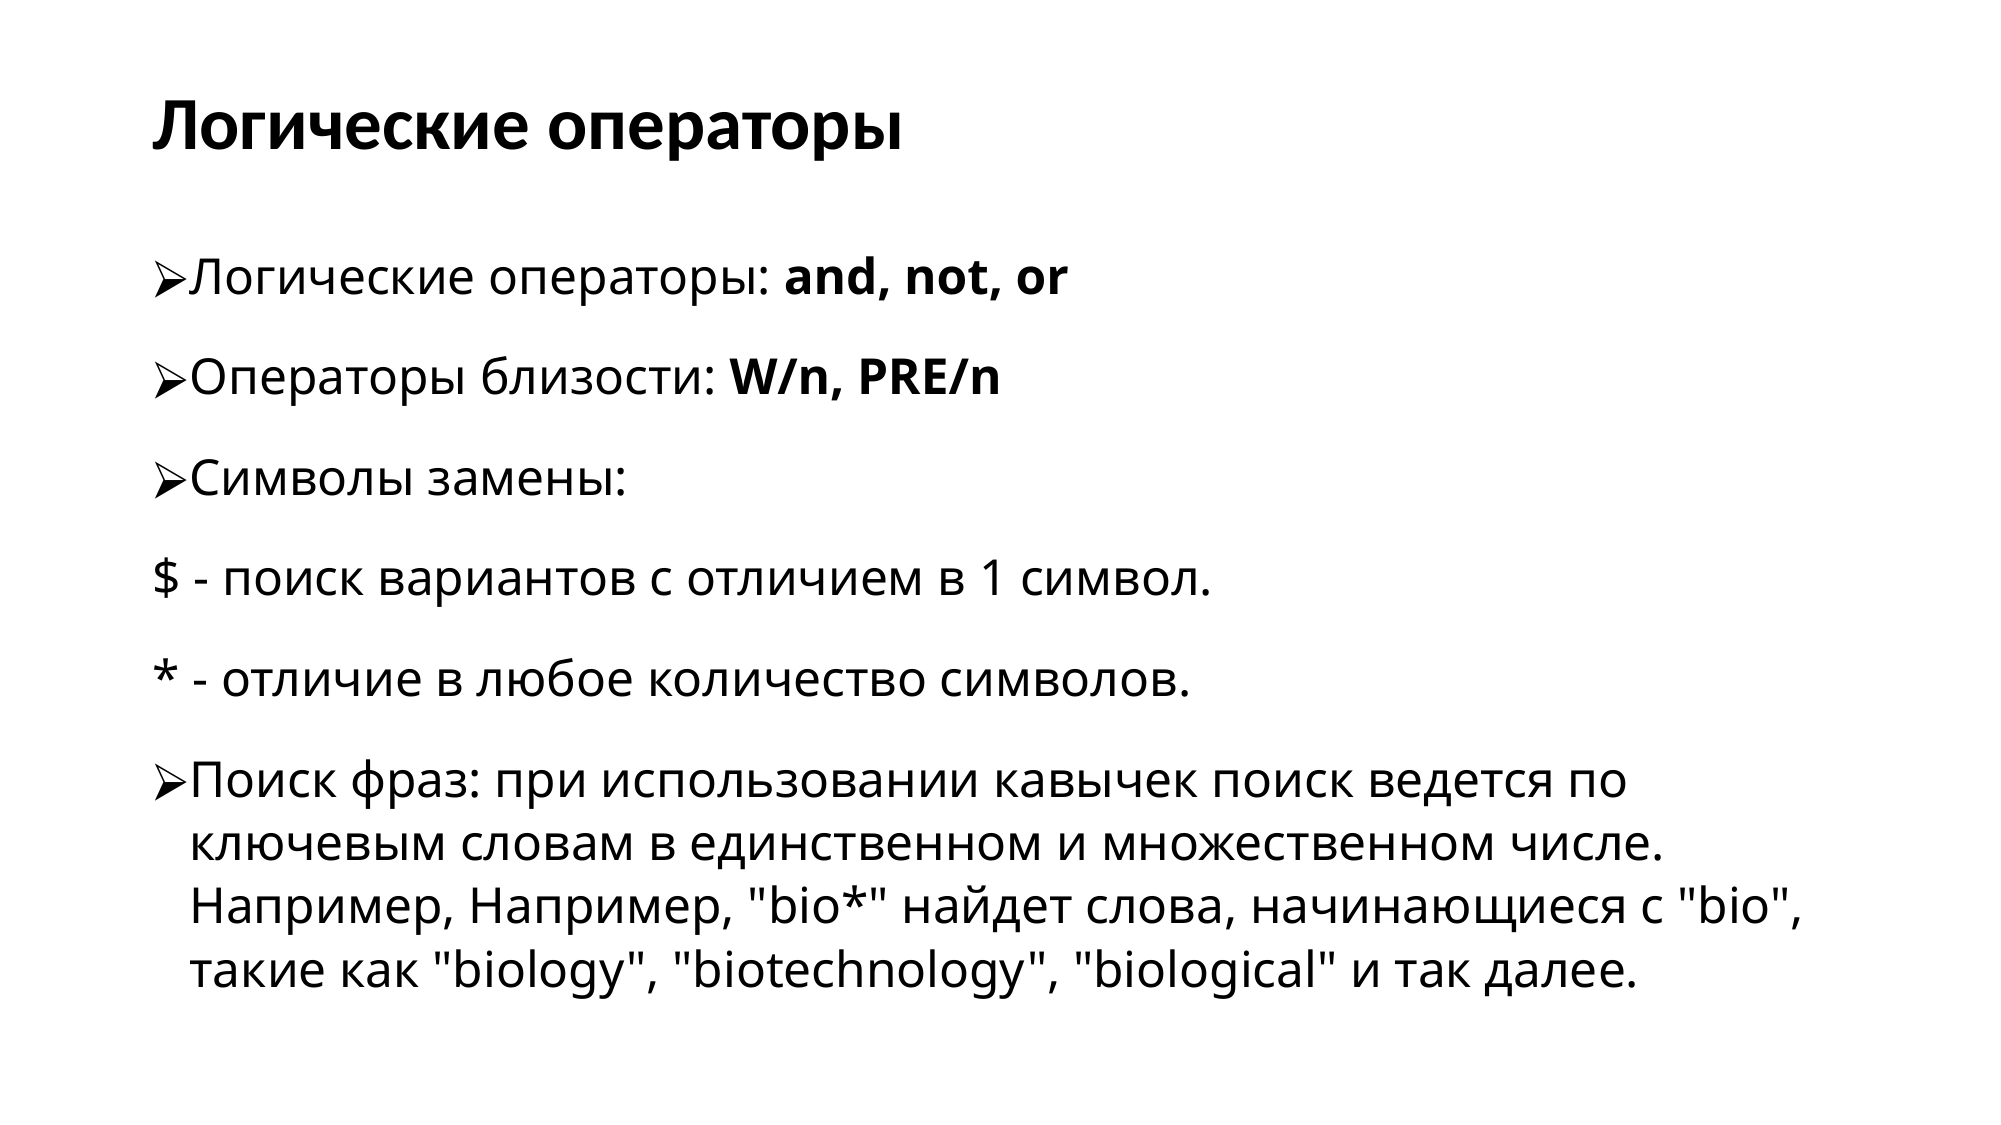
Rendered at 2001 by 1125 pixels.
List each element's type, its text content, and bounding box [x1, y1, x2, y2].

title Логические операторы [137, 59, 1863, 192]
list Логические операторы: and, not, or Операторы близости: W/n, PRE/n Символы замены: $ - поиск вариантов с отличием в 1 символ. * - отличие в любое количество символов. Поиск фраз: при использовании кавычек поиск ведется по ключевым словам в единственном и множественном числе. Например, Например, "bio*" найдет слова, начинающиеся с "bio", такие как "biology", "biotechnology", "biological" и так далее. [137, 233, 1863, 1014]
